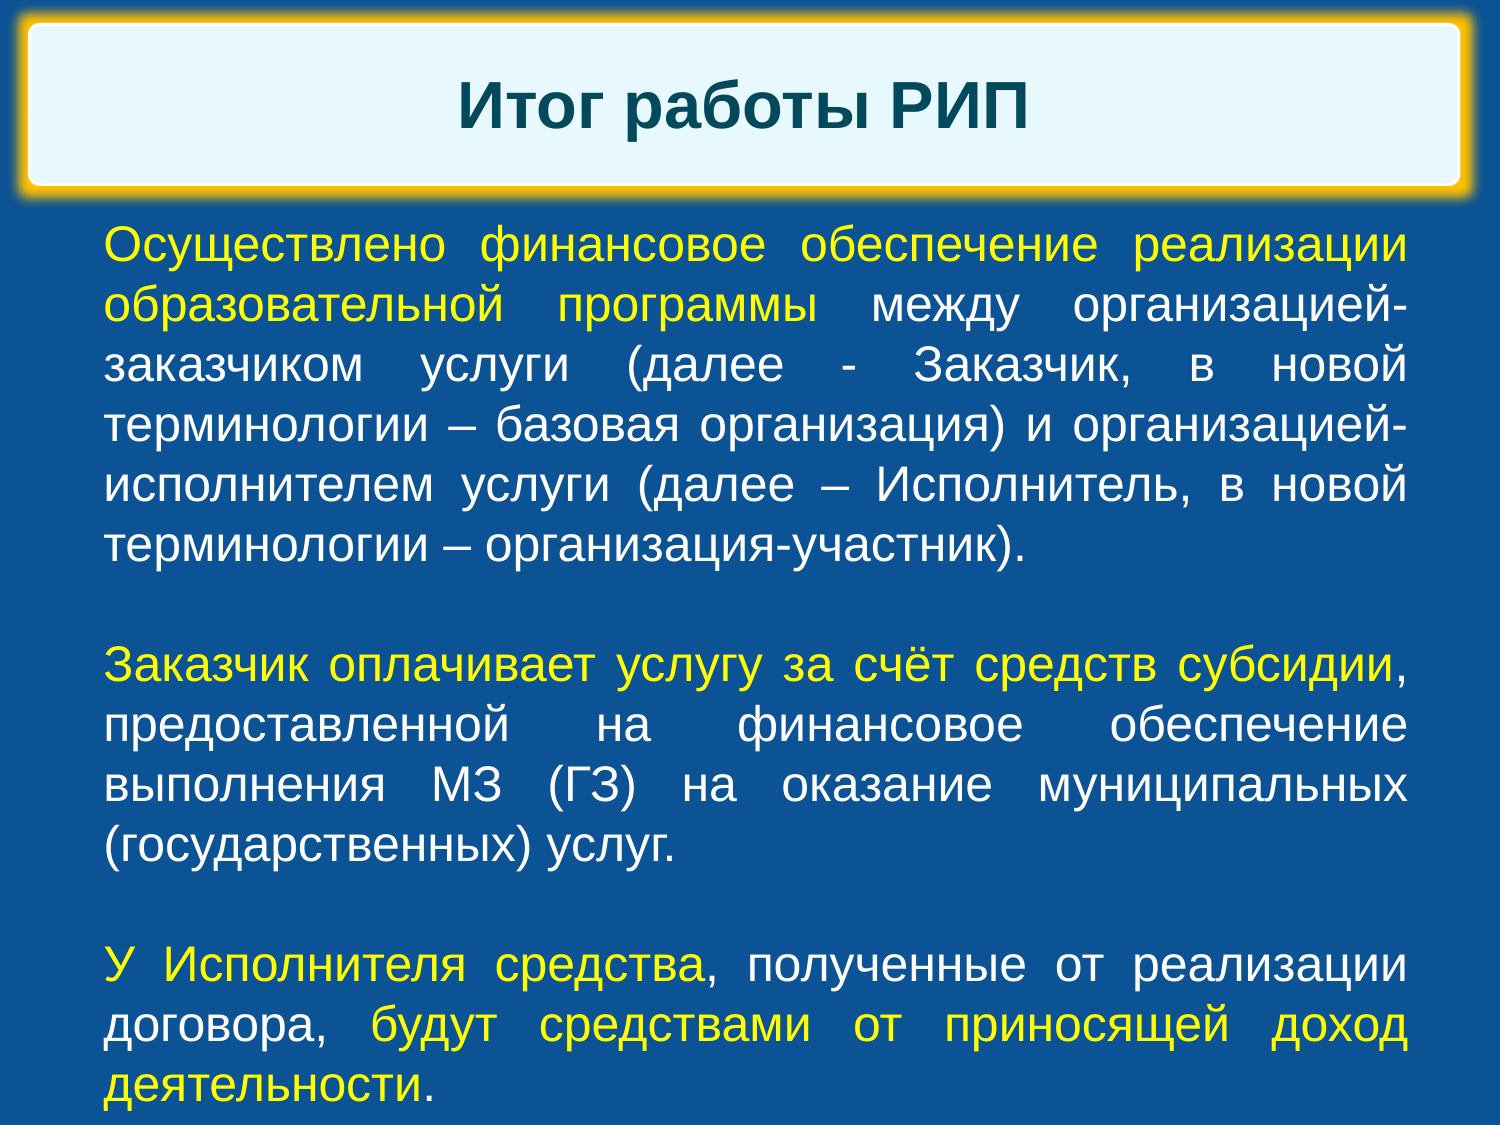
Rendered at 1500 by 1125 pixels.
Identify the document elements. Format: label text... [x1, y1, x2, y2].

text_box [27, 22, 1461, 181]
list [29, 153, 1500, 964]
text_box Итог работы РИП [64, 54, 1424, 150]
text_box Осуществлено финансовое обеспечение реализации образовательной программы между организацией-заказчиком услуги (далее - Заказчик, в новой терминологии – базовая организация) и организацией-исполнителем услуги (далее – Исполнитель, в новой терминологии – организация-участник). Заказчик оплачивает услугу за счёт средств субсидии, предоставленной на финансовое обеспечение выполнения МЗ (ГЗ) на оказание муниципальных (государственных) услуг. У Исполнителя средства, полученные от реализации договора, будут средствами от приносящей доход деятельности. [88, 203, 1424, 1119]
